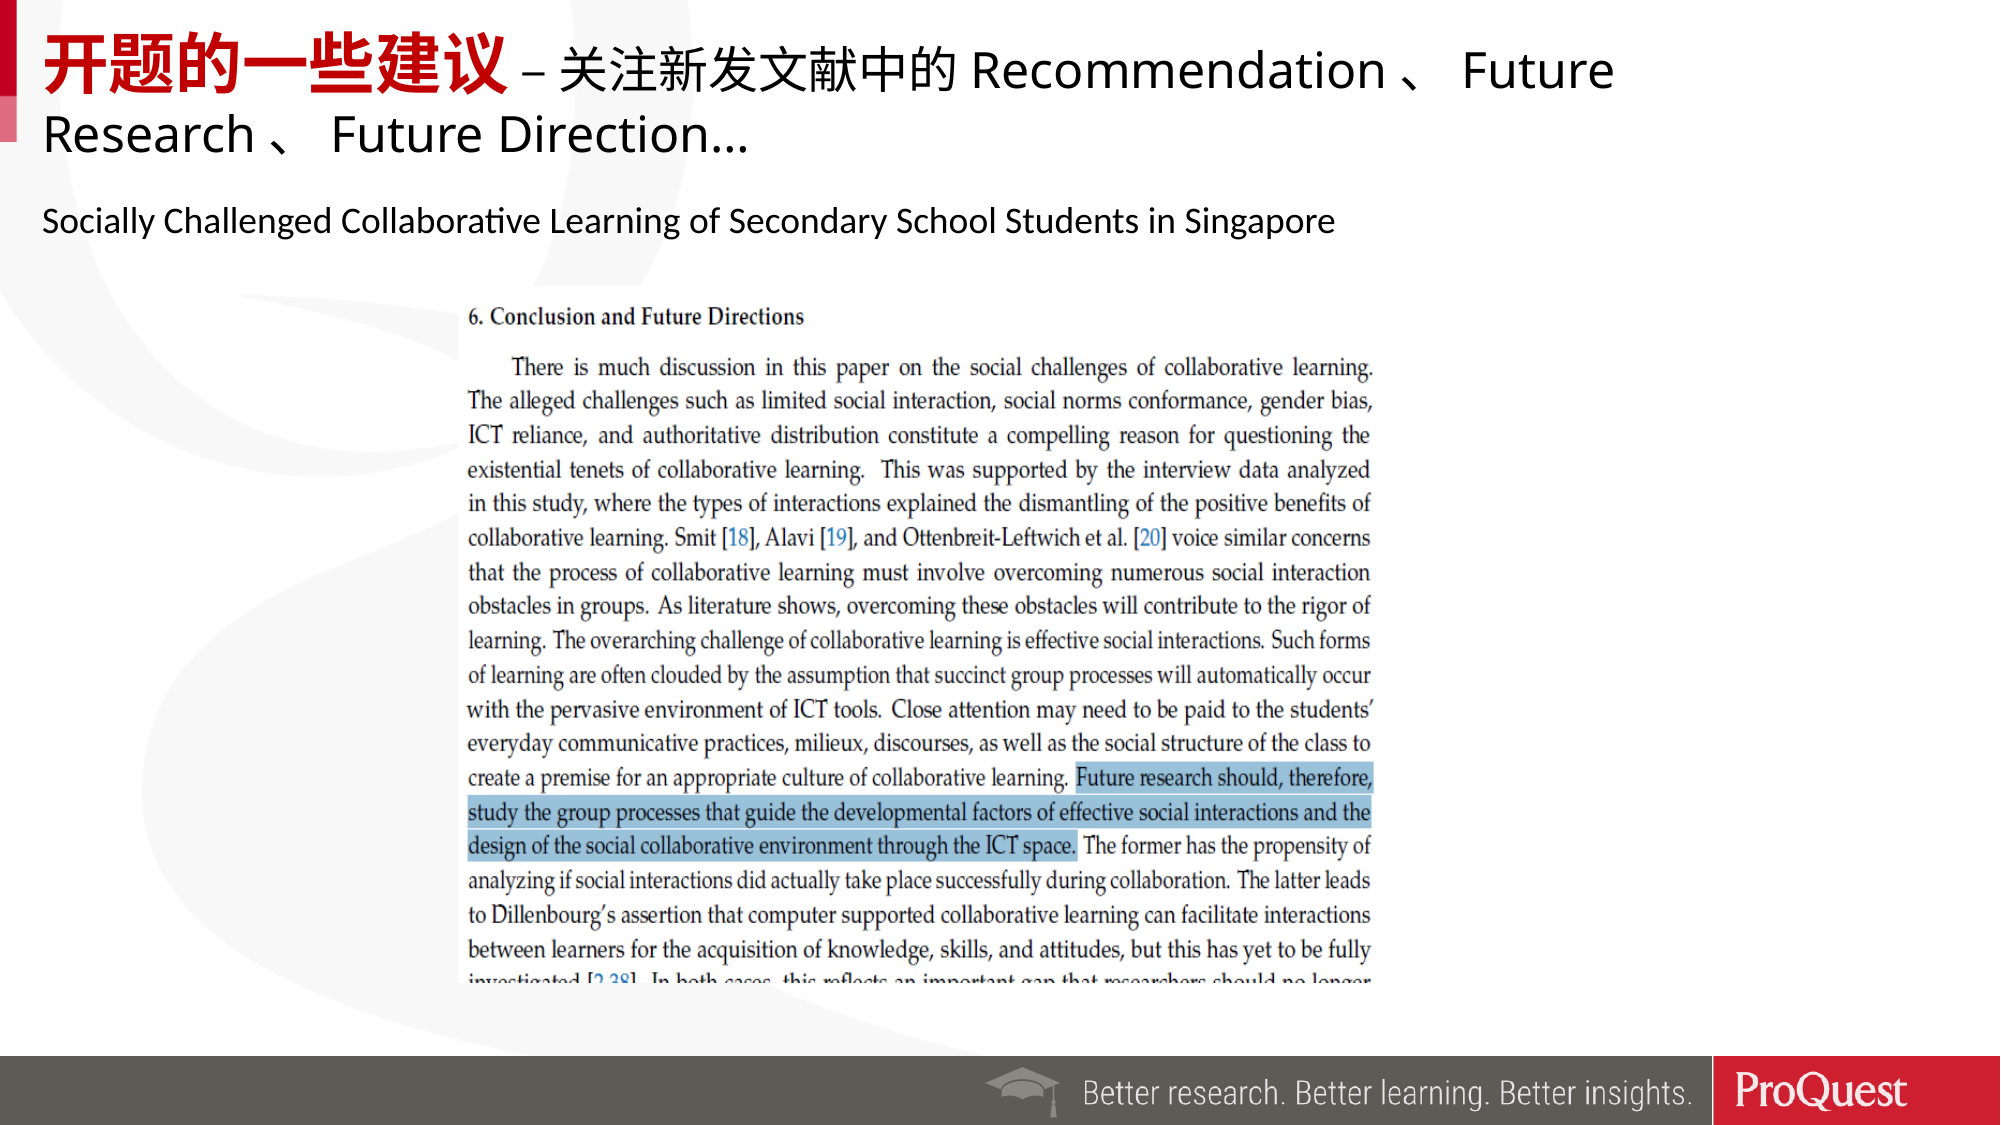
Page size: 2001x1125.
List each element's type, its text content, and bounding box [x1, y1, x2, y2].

text_box Socially Challenged Collaborative Learning of Secondary School Students in Singapore [27, 188, 1799, 249]
text_box 开题的一些建议 – 关注新发文献中的Recommendation、Future Research、Future Direction… [27, 14, 1973, 170]
picture [0, 0, 2001, 1125]
